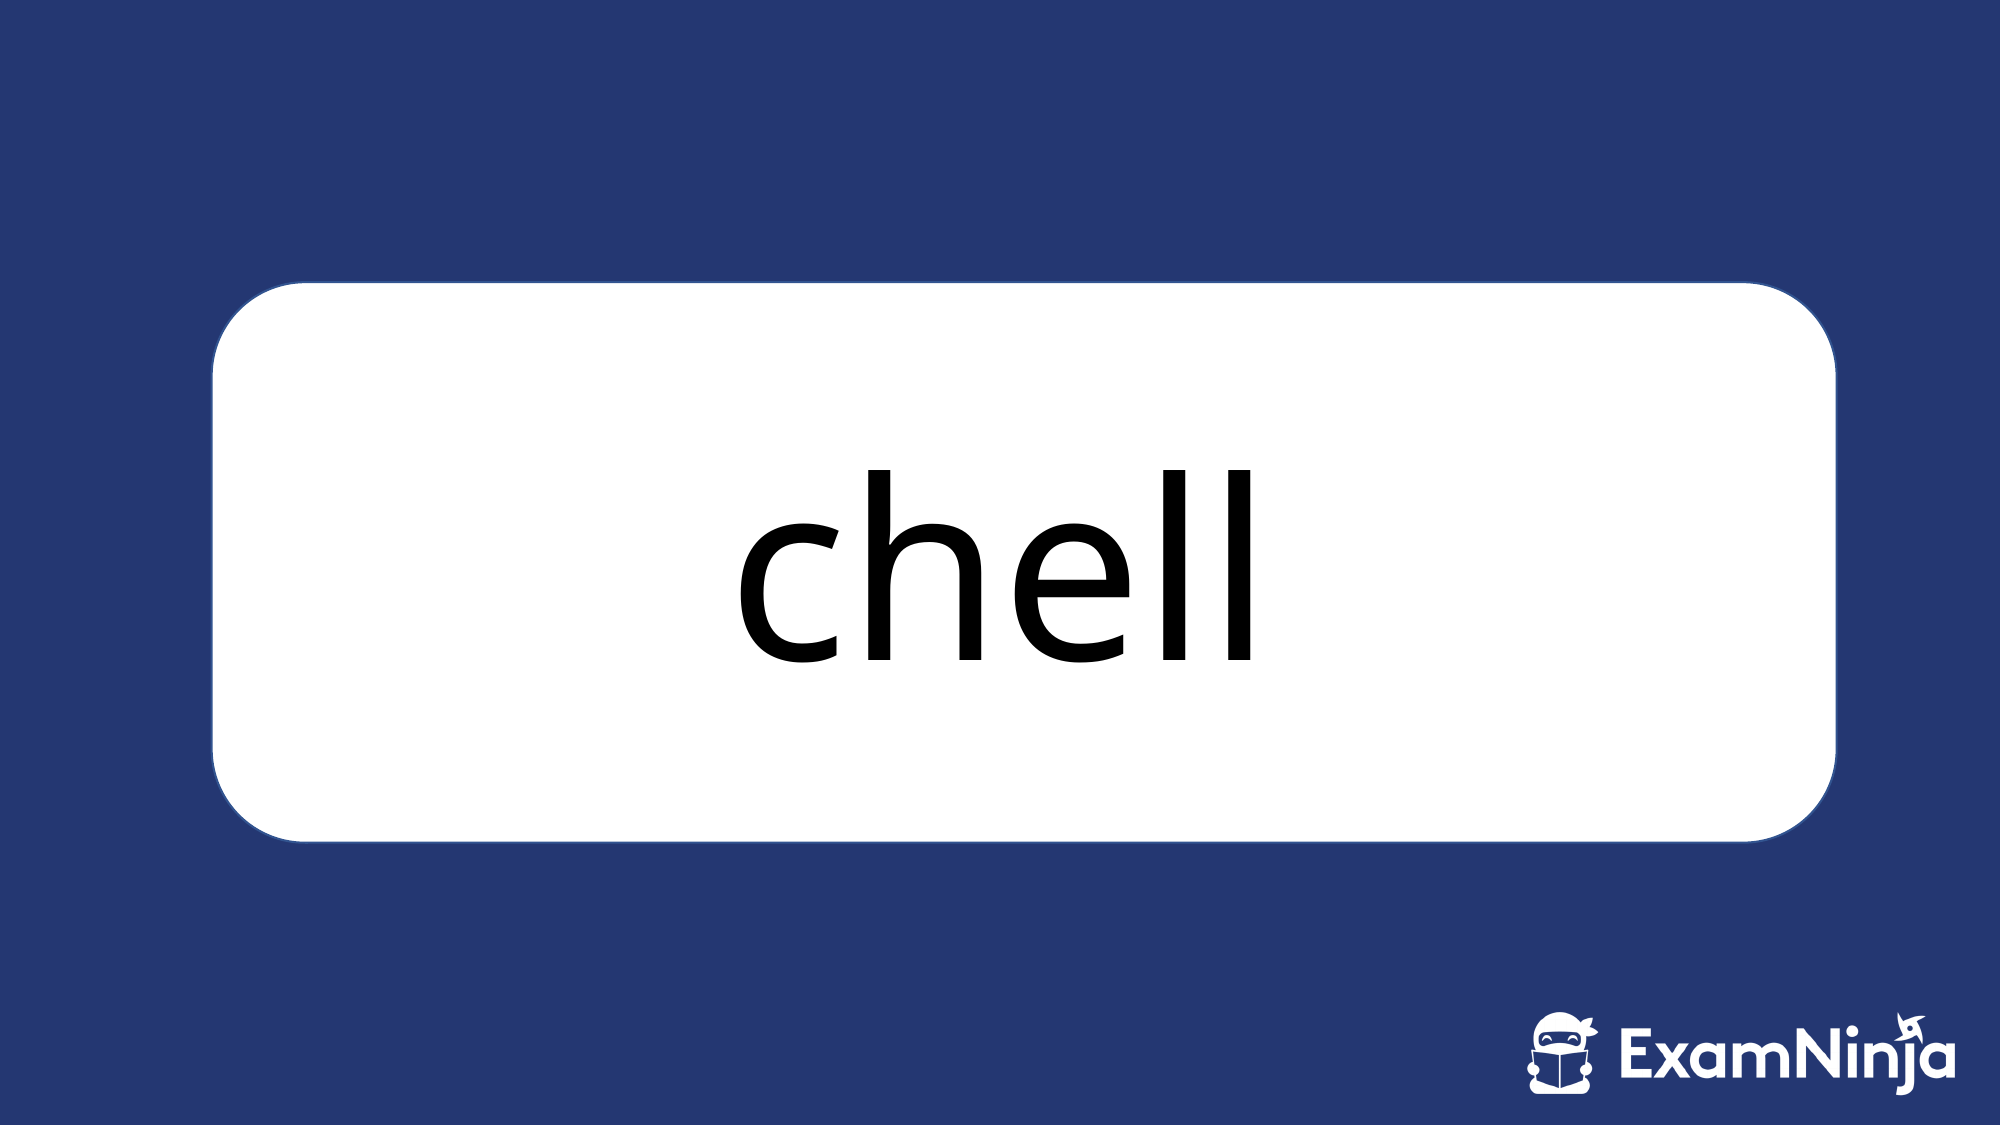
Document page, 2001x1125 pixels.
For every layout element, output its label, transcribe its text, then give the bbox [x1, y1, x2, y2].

text_box [210, 719, 1838, 844]
text_box chell [143, 403, 1857, 719]
text_box [210, 281, 1838, 403]
picture [1501, 1003, 1979, 1102]
